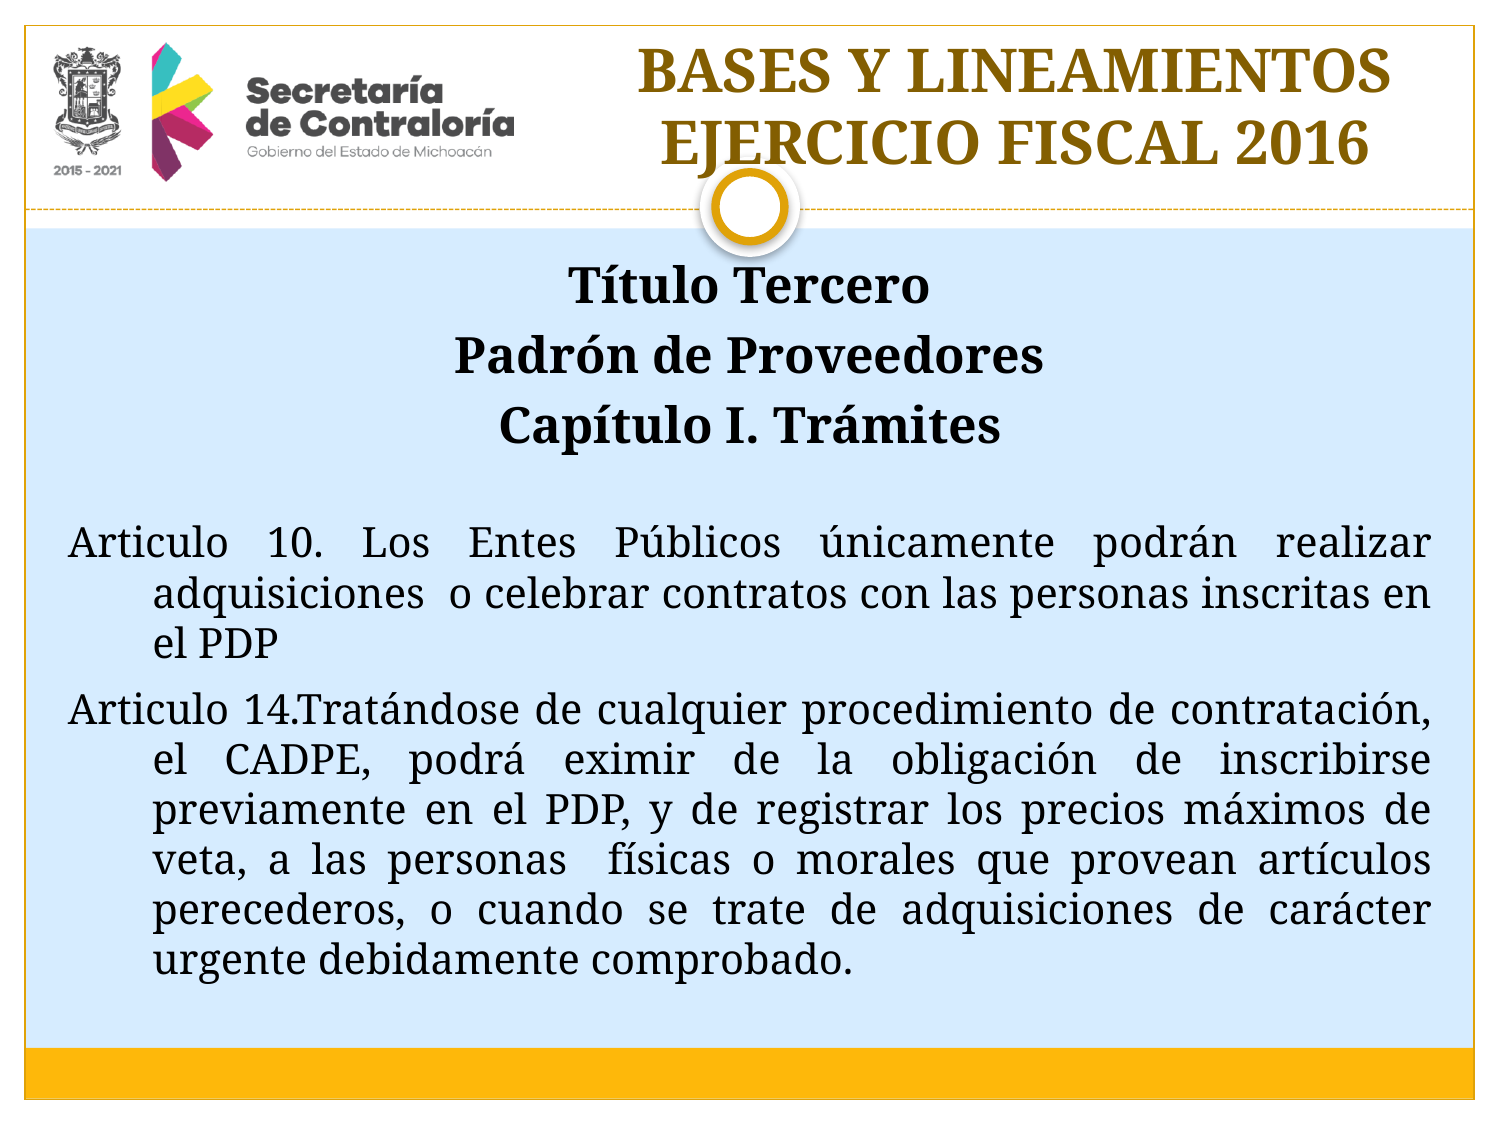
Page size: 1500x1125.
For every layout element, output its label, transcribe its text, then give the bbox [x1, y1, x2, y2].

picture [52, 42, 514, 183]
list Título Tercero Padrón de Proveedores Capítulo I. Trámites Articulo 10. Los Entes Públicos únicamente podrán realizar adquisiciones o celebrar contratos con las personas inscritas en el PDP Articulo 14.Tratándose de cualquier procedimiento de contratación, el CADPE, podrá eximir de la obligación de inscribirse previamente en el PDP, y de registrar los precios máximos de veta, a las personas físicas o morales que provean artículos perecederos, o cuando se trate de adquisiciones de carácter urgente debidamente comprobado. [53, 245, 1447, 1045]
title BASES Y LINEAMIENTOS EJERCICIO FISCAL 2016 [537, 7, 1495, 185]
